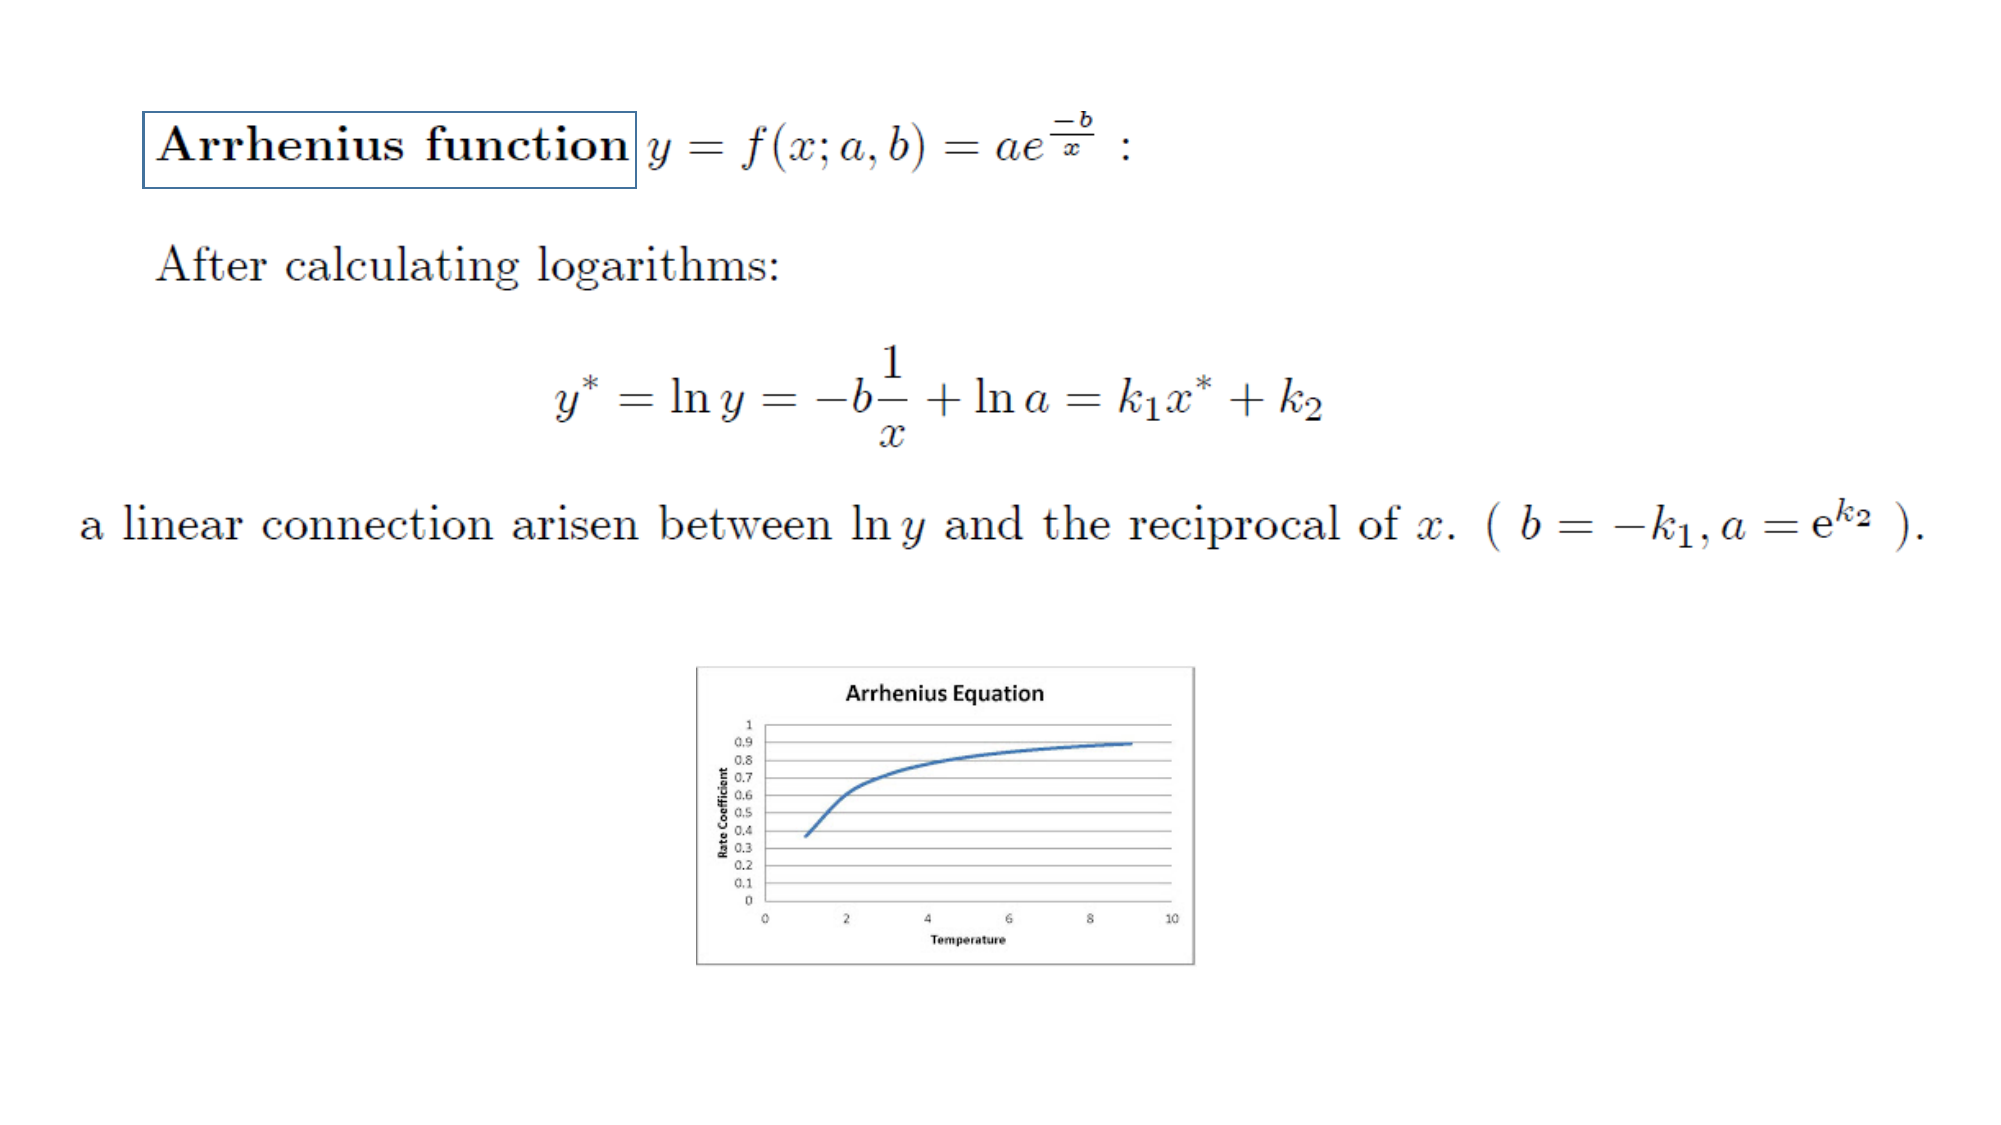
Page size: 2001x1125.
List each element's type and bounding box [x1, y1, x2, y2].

picture [54, 111, 1945, 598]
picture [696, 665, 1197, 970]
